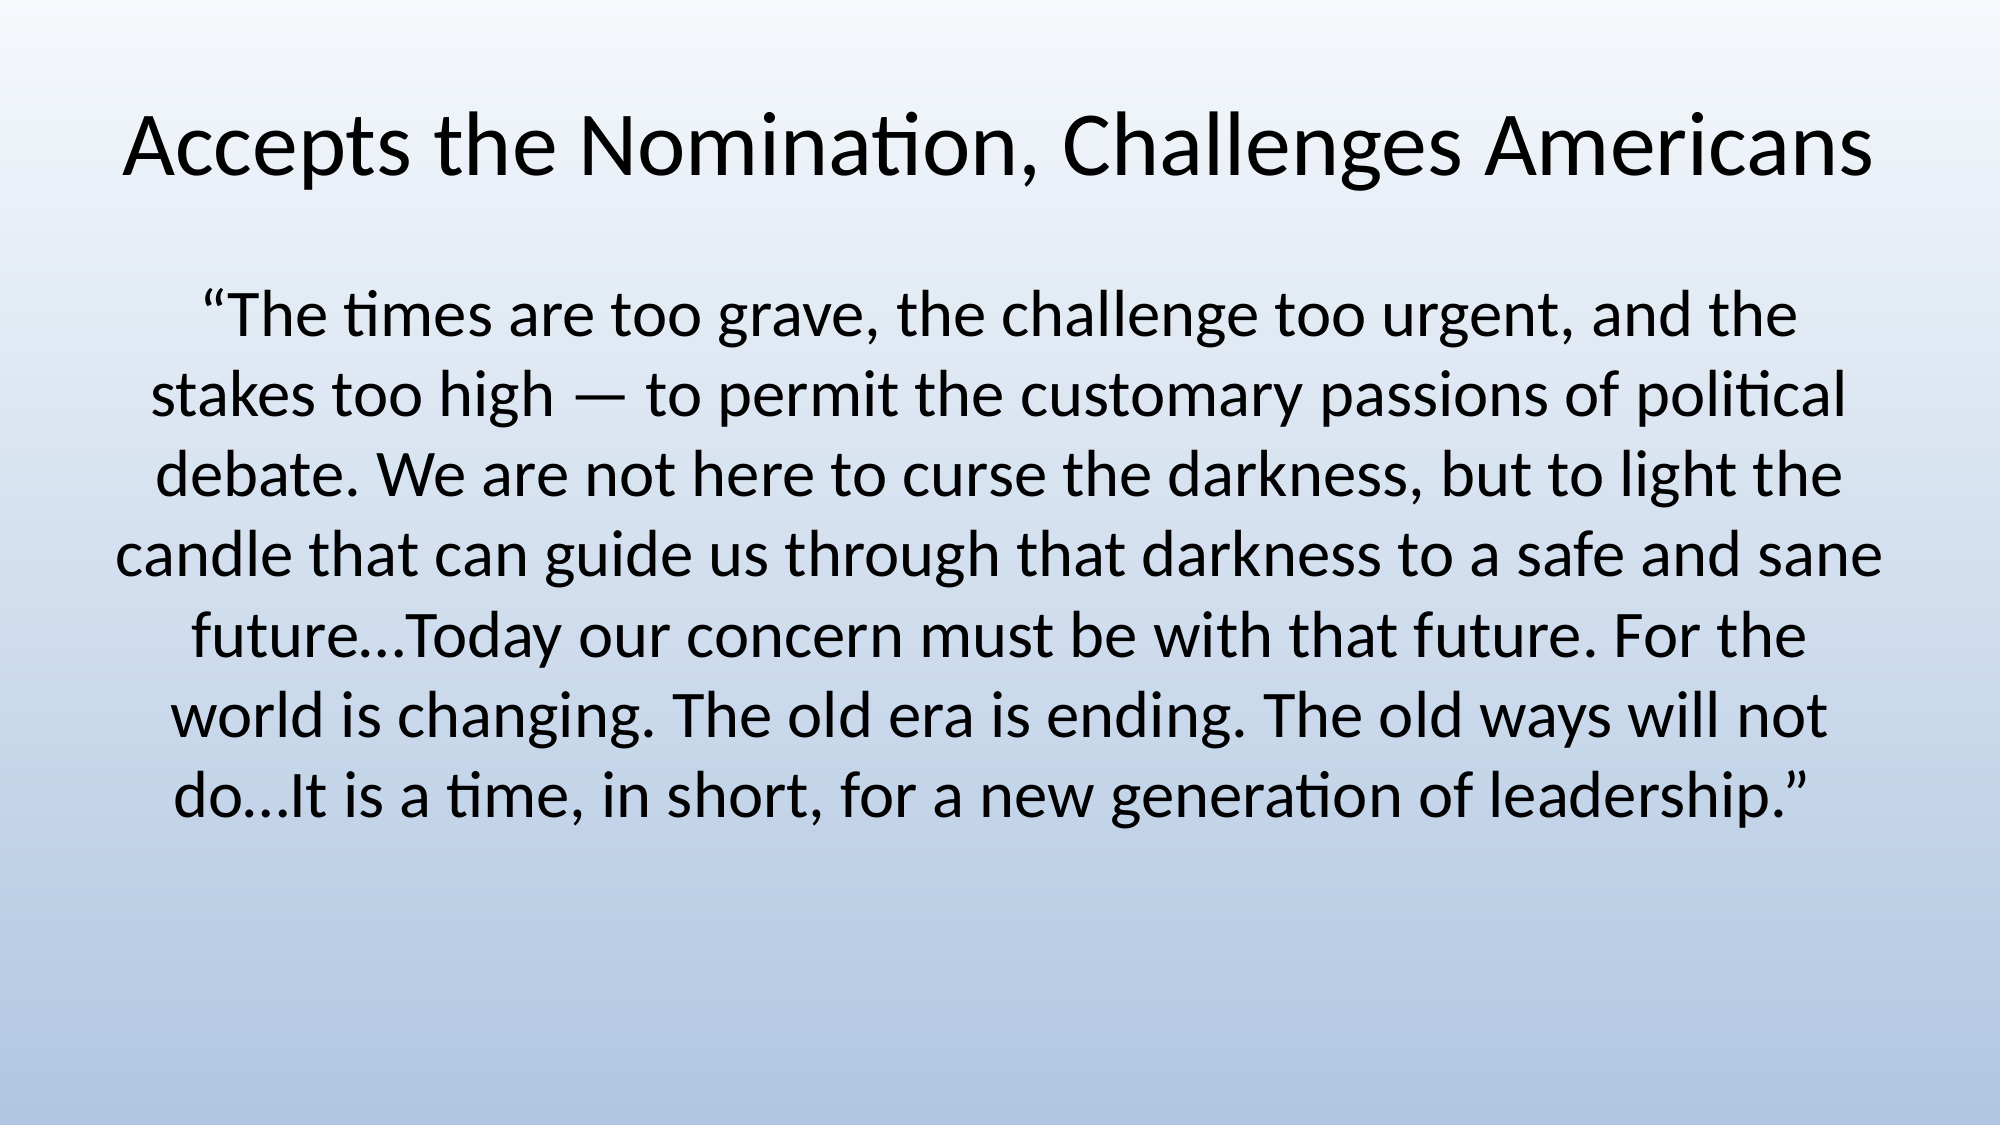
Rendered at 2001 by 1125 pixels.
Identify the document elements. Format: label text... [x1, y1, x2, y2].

list “The times are too grave, the challenge too urgent, and the stakes too high — to permit the customary passions of political debate. We are not here to curse the darkness, but to light the candle that can guide us through that darkness to a safe and sane future…Today our concern must be with that future. For the world is changing. The old era is ending. The old ways will not do…It is a time, in short, for a new generation of leadership.” [99, 262, 1900, 1005]
title Accepts the Nomination, Challenges Americans [99, 45, 1900, 233]
